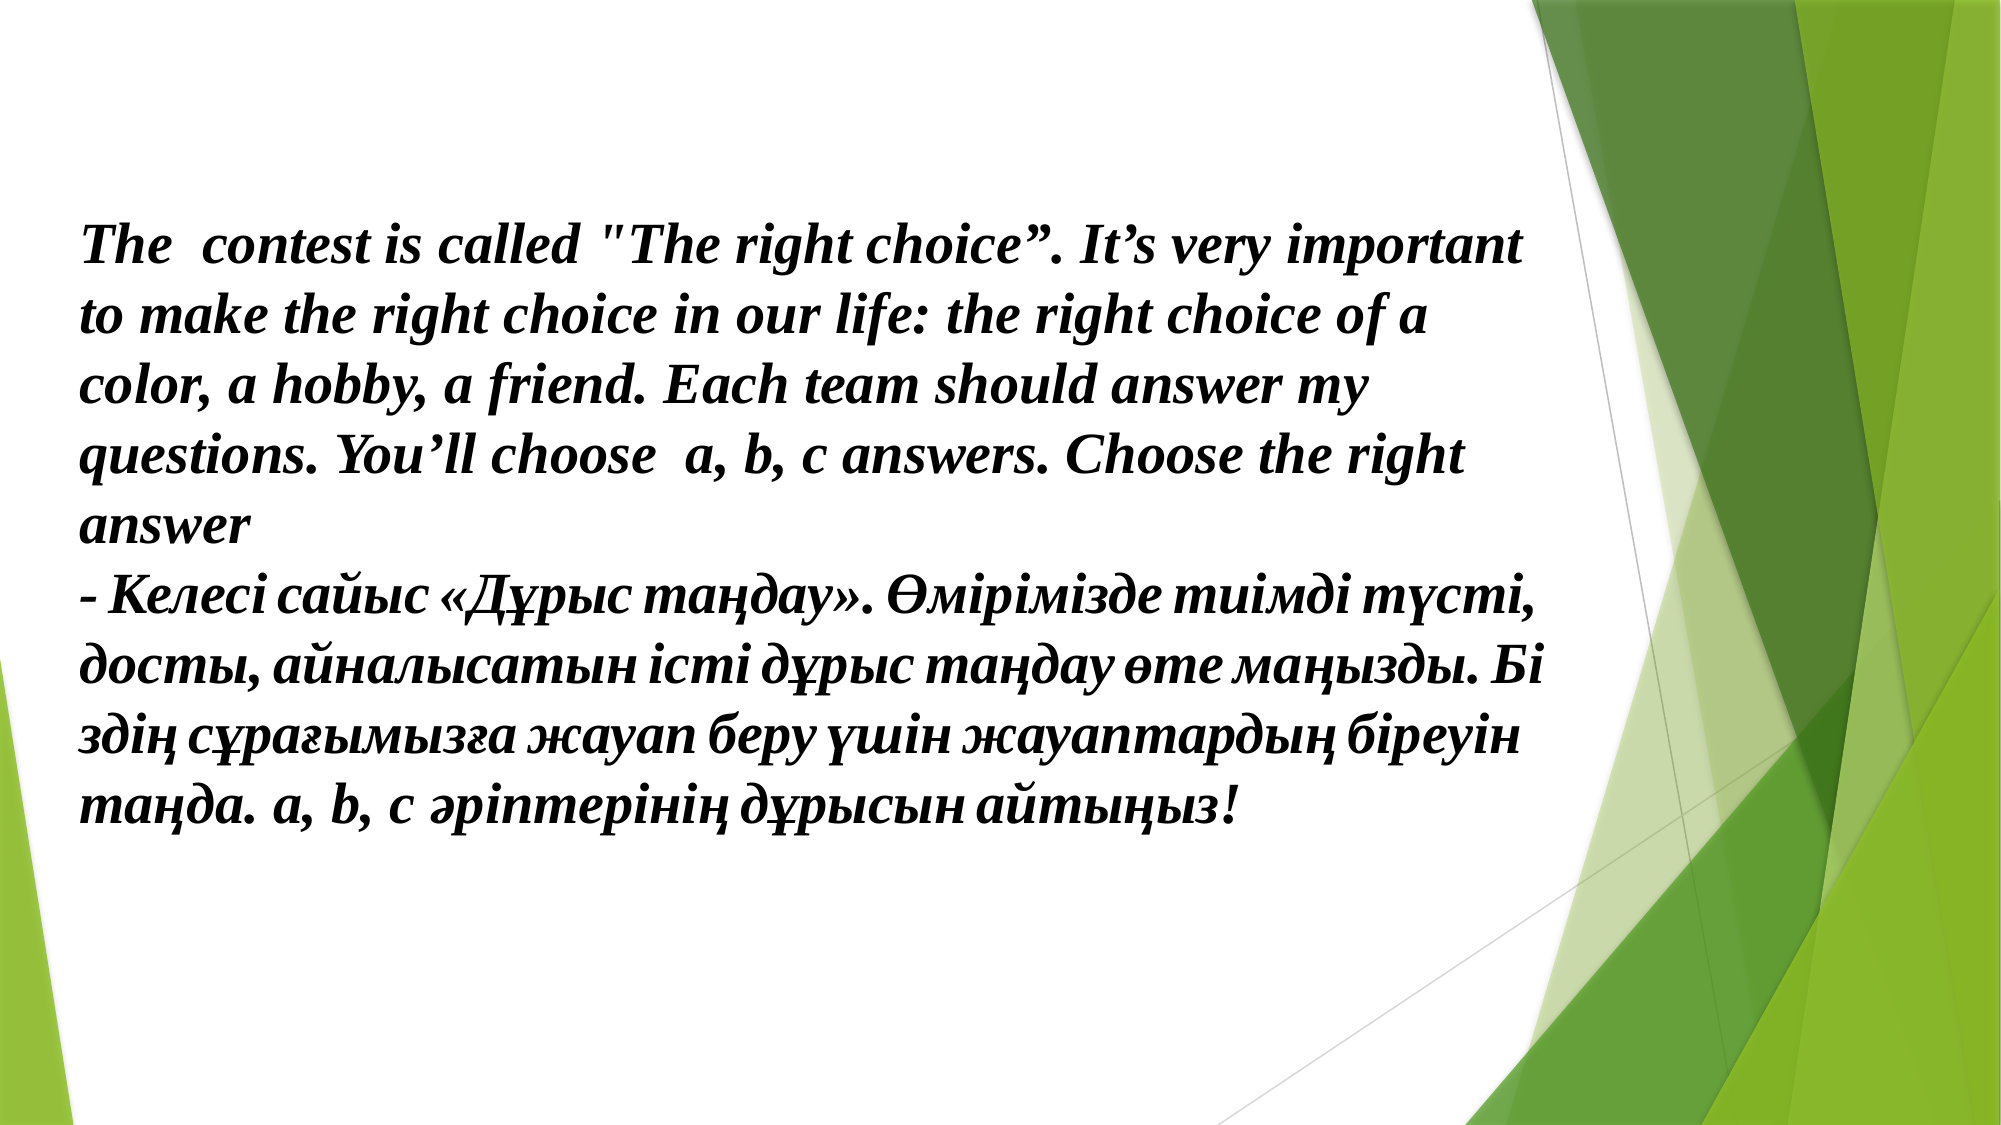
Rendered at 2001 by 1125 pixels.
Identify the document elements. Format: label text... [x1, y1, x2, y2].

text_box The contest is called "The right choice”. It’s very important to make the right choice in our life: the right choice of a color, a hobby, a friend. Each team should answer my questions. You’ll choose a, b, c answers. Choose the right answer - Келесі сайыс «Дұрыс таңдау». Өмірімізде тиімді түсті, досты, айналысатын істі дұрыс таңдау өте маңызды. Біздің сұрағымызға жауап беру үшін жауаптардың біреуін таңда. a, b, c әріптерінің дұрысын айтыңыз! [64, 197, 1570, 843]
